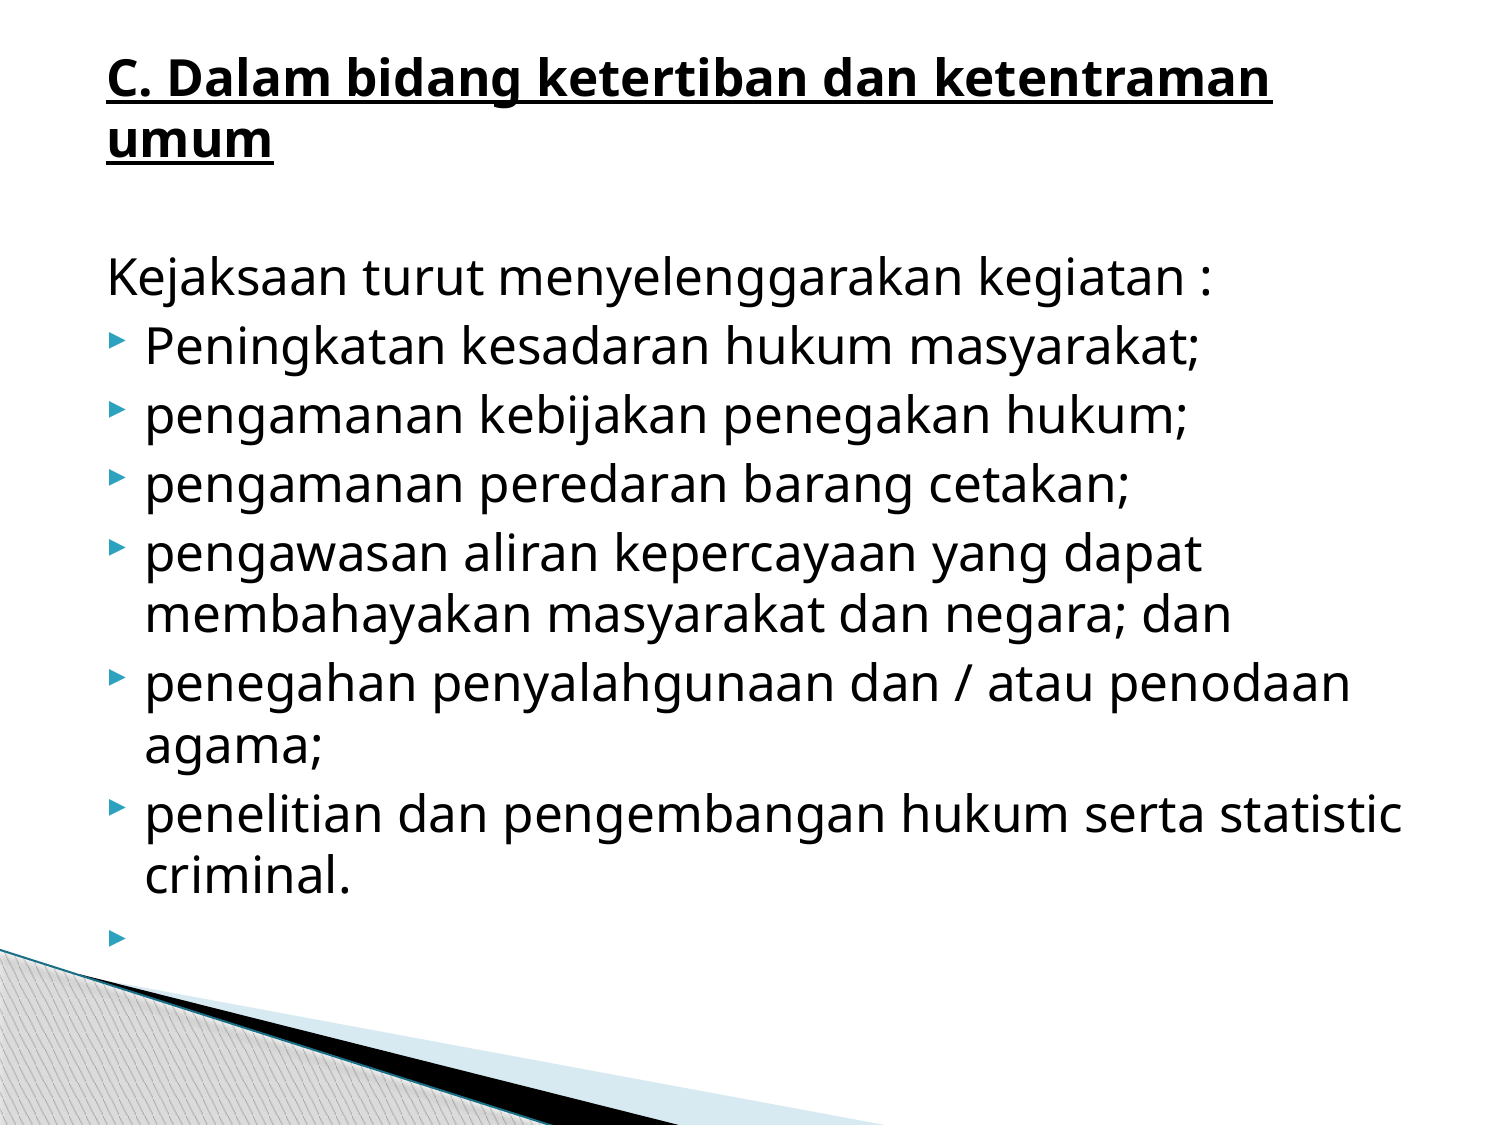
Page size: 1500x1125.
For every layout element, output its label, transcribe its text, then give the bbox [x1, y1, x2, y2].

list C. Dalam bidang ketertiban dan ketentraman umum Kejaksaan turut menyelenggarakan kegiatan : Peningkatan kesadaran hukum masyarakat; pengamanan kebijakan penegakan hukum; pengamanan peredaran barang cetakan; pengawasan aliran kepercayaan yang dapat membahayakan masyarakat dan negara; dan penegahan penyalahgunaan dan / atau penodaan agama; penelitian dan pengembangan hukum serta statistic criminal. [75, 37, 1425, 986]
